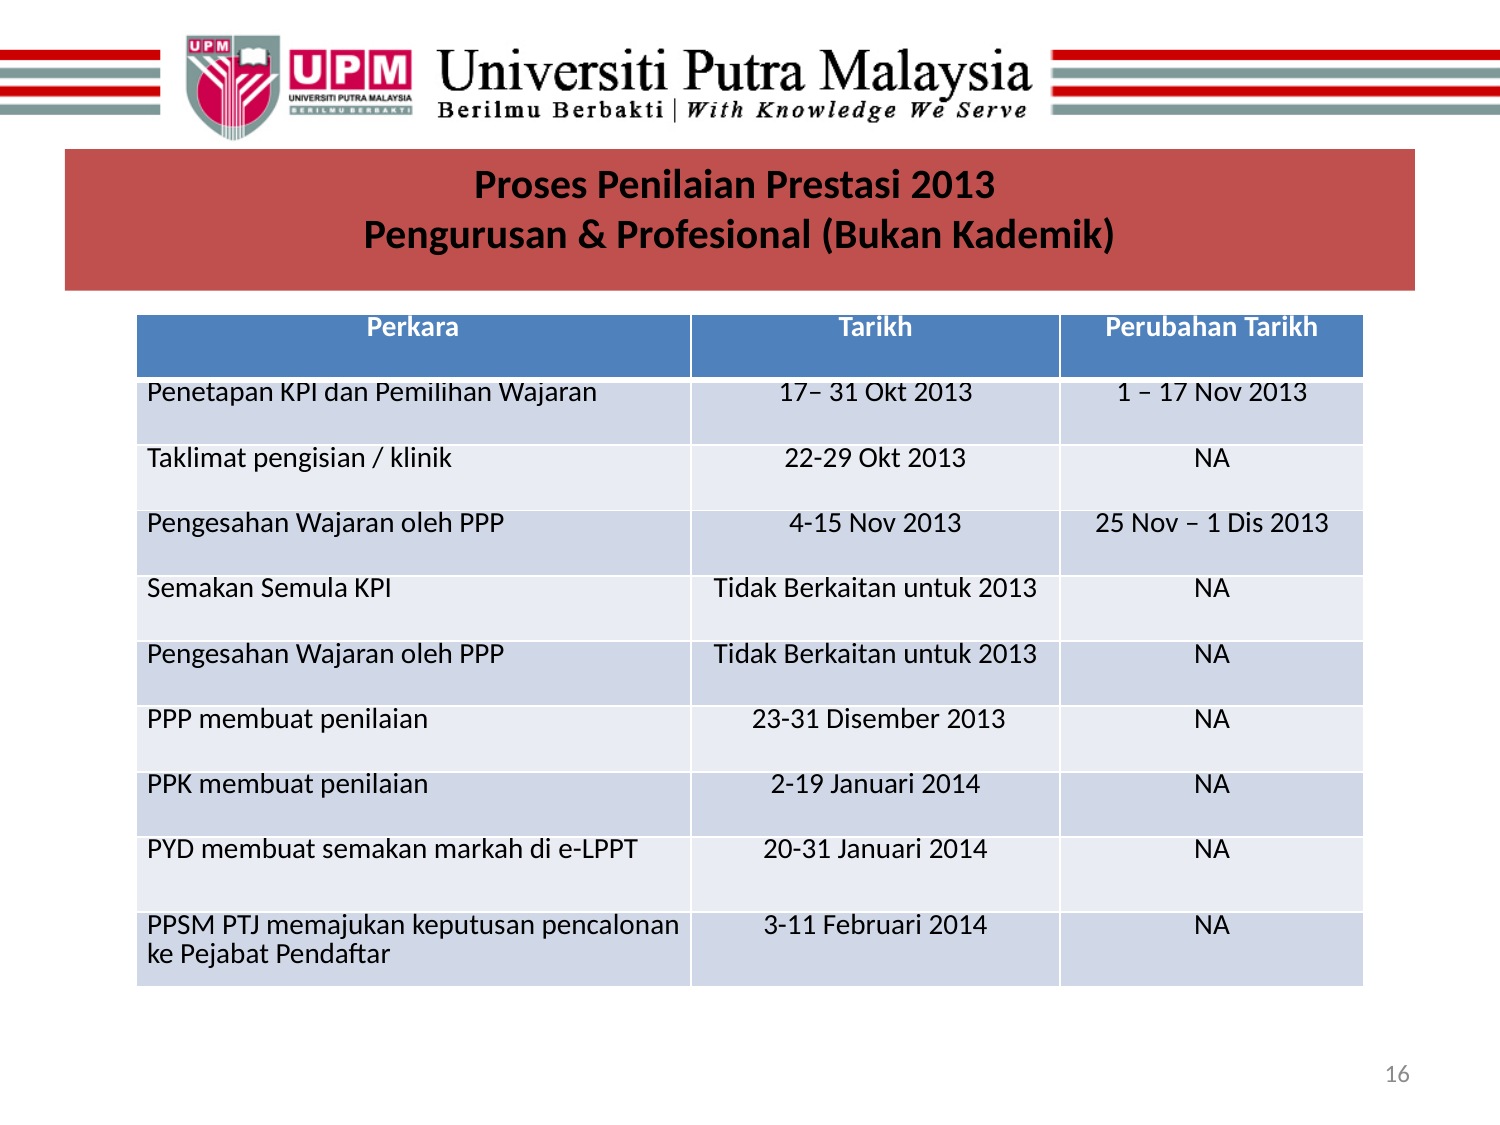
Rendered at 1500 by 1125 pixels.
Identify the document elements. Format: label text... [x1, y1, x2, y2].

table_cell 25 Nov – 1 Dis 2013 [1061, 511, 1363, 575]
table_cell 4-15 Nov 2013 [692, 511, 1059, 575]
table_header Tarikh [692, 315, 1059, 377]
table_cell NA [1061, 642, 1363, 705]
table_cell Penetapan KPI dan Pemilihan Wajaran [137, 383, 690, 444]
table_header Perubahan Tarikh [1061, 315, 1363, 377]
slide_number 16 [1074, 1042, 1425, 1103]
table_cell Tidak Berkaitan untuk 2013 [692, 642, 1059, 705]
picture [0, 0, 1500, 152]
table_cell NA [1061, 446, 1363, 510]
title Proses Penilaian Prestasi 2013 Pengurusan & Profesional (Bukan Kademik) [64, 149, 1415, 291]
table_cell 17– 31 Okt 2013 [692, 383, 1059, 444]
table_cell 23-31 Disember 2013 [692, 707, 1059, 771]
table_cell Tidak Berkaitan untuk 2013 [692, 577, 1059, 640]
table_cell 1 – 17 Nov 2013 [1061, 383, 1363, 444]
table_cell 2-19 Januari 2014 [692, 773, 1059, 836]
table_cell NA [1061, 913, 1363, 986]
table_cell Semakan Semula KPI [137, 577, 690, 640]
table_cell 22-29 Okt 2013 [692, 446, 1059, 510]
table_cell NA [1061, 577, 1363, 640]
table_cell 20-31 Januari 2014 [692, 838, 1059, 911]
table_cell Pengesahan Wajaran oleh PPP [137, 642, 690, 705]
table_cell PPP membuat penilaian [137, 707, 690, 771]
table_cell NA [1061, 838, 1363, 911]
table_cell PPSM PTJ memajukan keputusan pencalonan ke Pejabat Pendaftar [137, 913, 690, 986]
table_header Perkara [137, 315, 690, 377]
table_cell NA [1061, 773, 1363, 836]
table_cell Taklimat pengisian / klinik [137, 446, 690, 510]
table_cell NA [1061, 707, 1363, 771]
table_cell 3-11 Februari 2014 [692, 913, 1059, 986]
table_cell PPK membuat penilaian [137, 773, 690, 836]
table_cell PYD membuat semakan markah di e-LPPT [137, 838, 690, 911]
table_cell Pengesahan Wajaran oleh PPP [137, 511, 690, 575]
